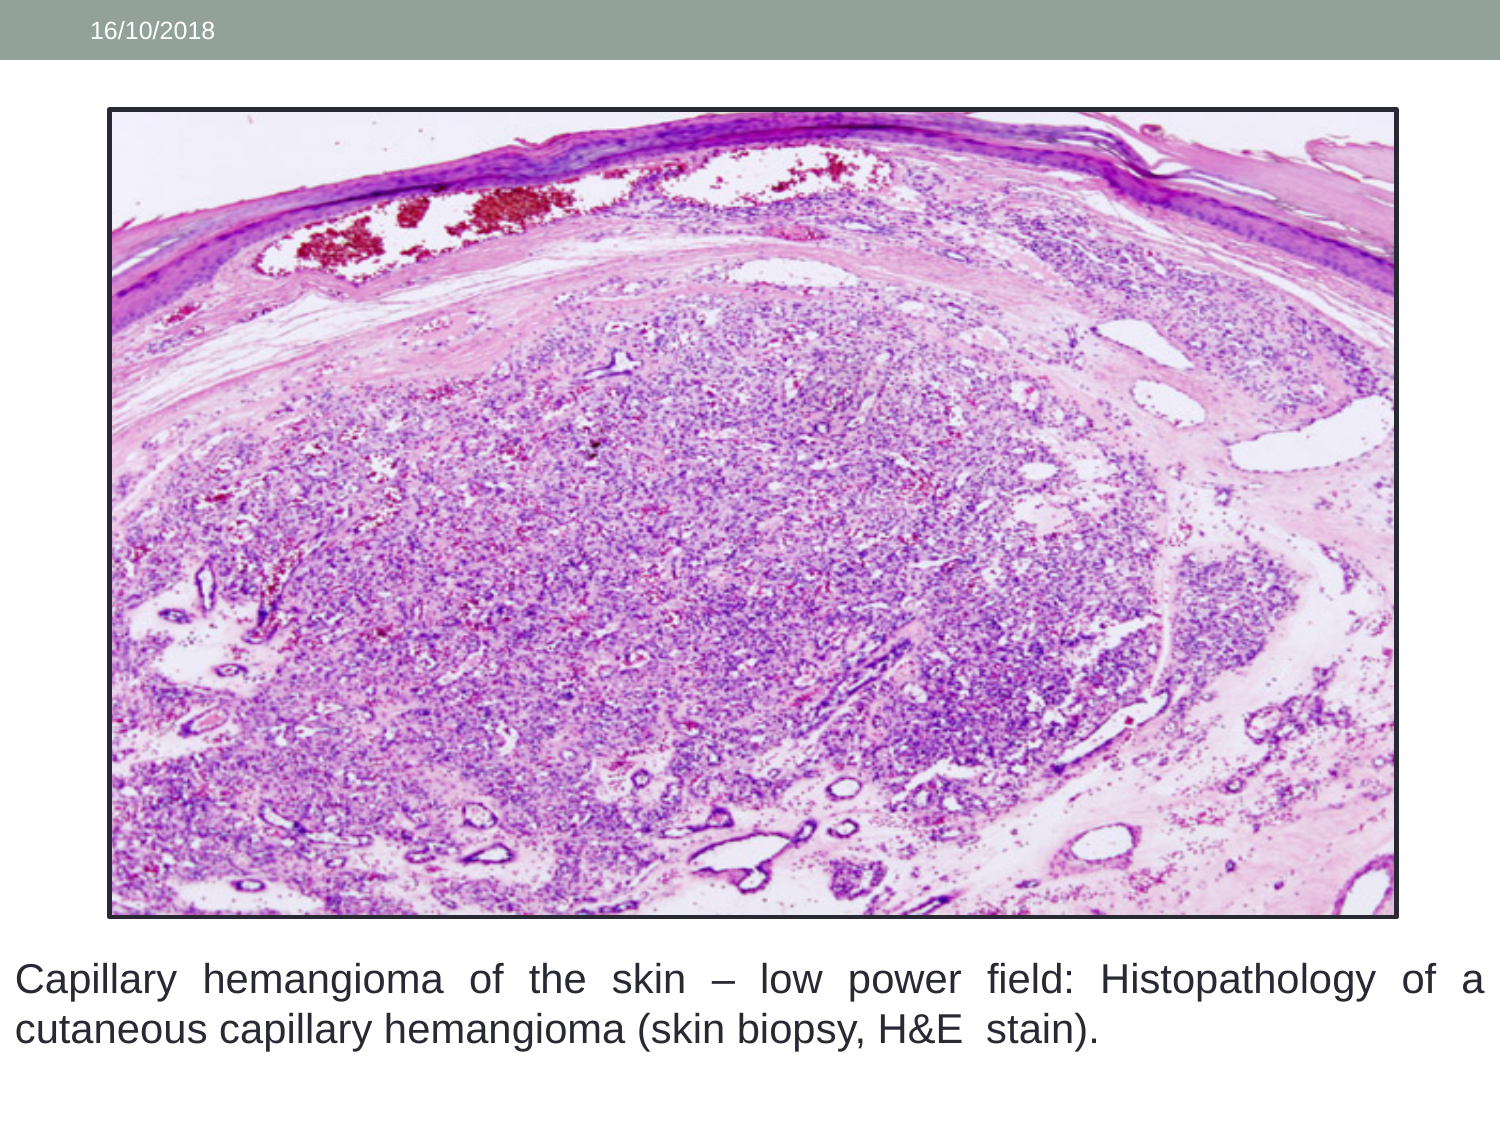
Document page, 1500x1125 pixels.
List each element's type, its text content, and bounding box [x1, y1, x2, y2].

picture [111, 111, 1395, 916]
text_box Capillary hemangioma of the skin – low power field: Histopathology of a cutaneous capillary hemangioma (skin biopsy, H&E stain). [0, 944, 1500, 1060]
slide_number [75, 3, 550, 57]
